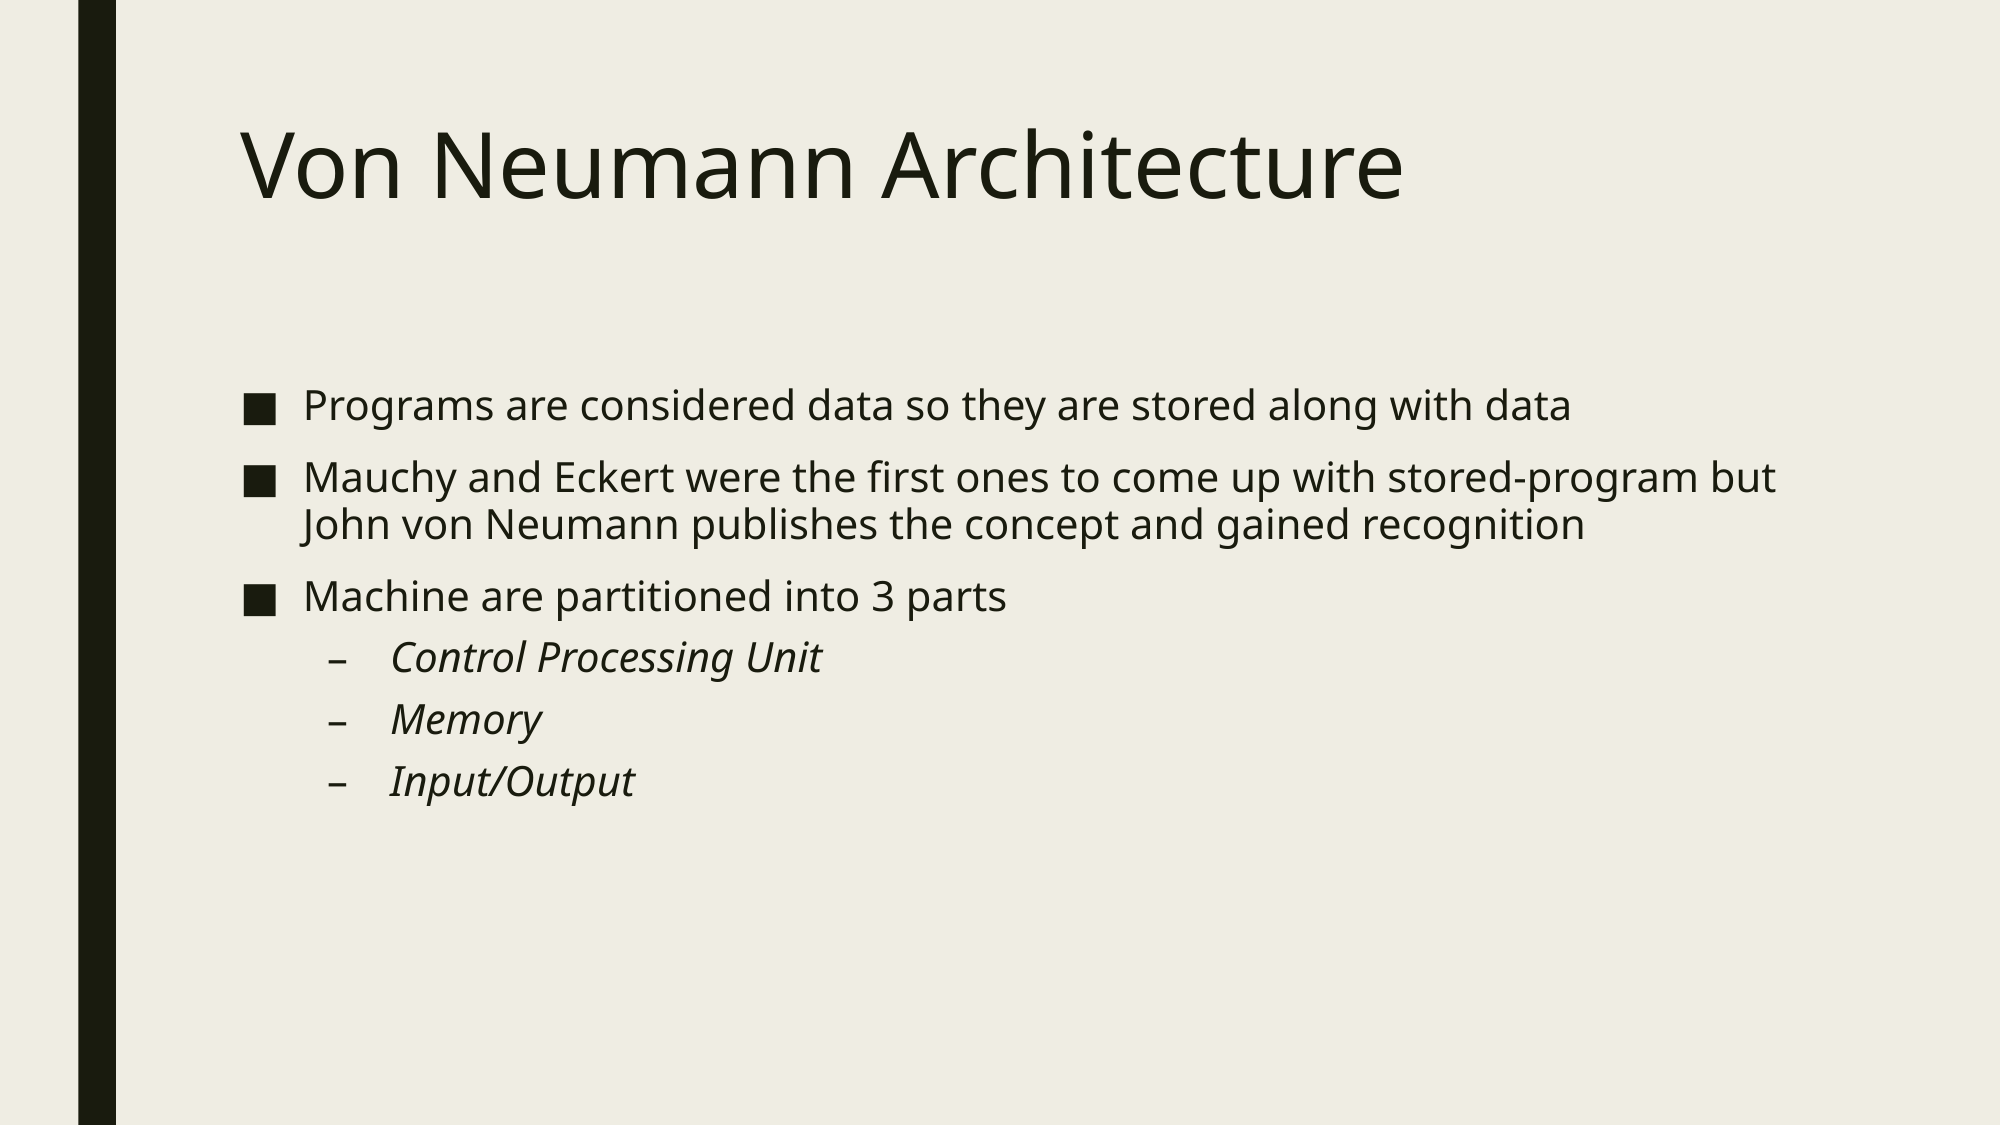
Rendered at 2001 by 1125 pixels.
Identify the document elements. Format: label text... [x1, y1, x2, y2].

list Programs are considered data so they are stored along with data Mauchy and Eckert were the first ones to come up with stored-program but John von Neumann publishes the concept and gained recognition Machine are partitioned into 3 parts Control Processing Unit Memory Input/Output [225, 375, 1800, 963]
title Von Neumann Architecture [225, 112, 1800, 357]
